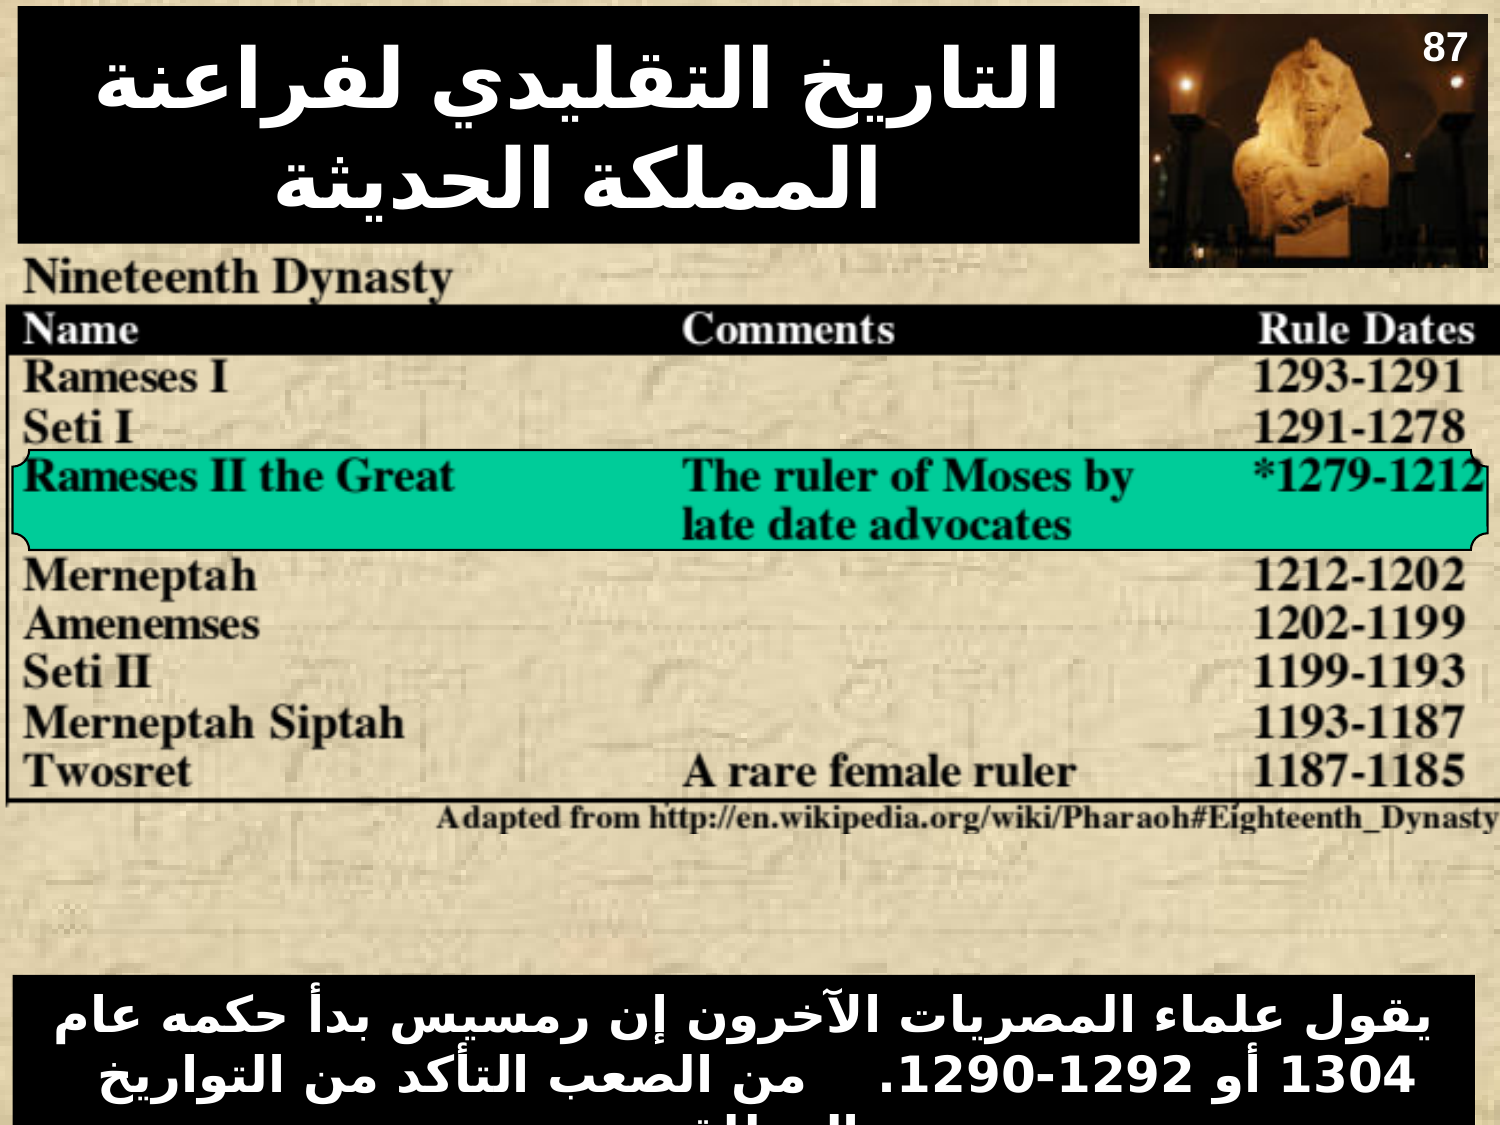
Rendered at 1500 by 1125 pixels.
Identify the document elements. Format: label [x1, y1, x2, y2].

picture [0, 0, 1500, 1125]
text_box [5, 145, 1500, 834]
